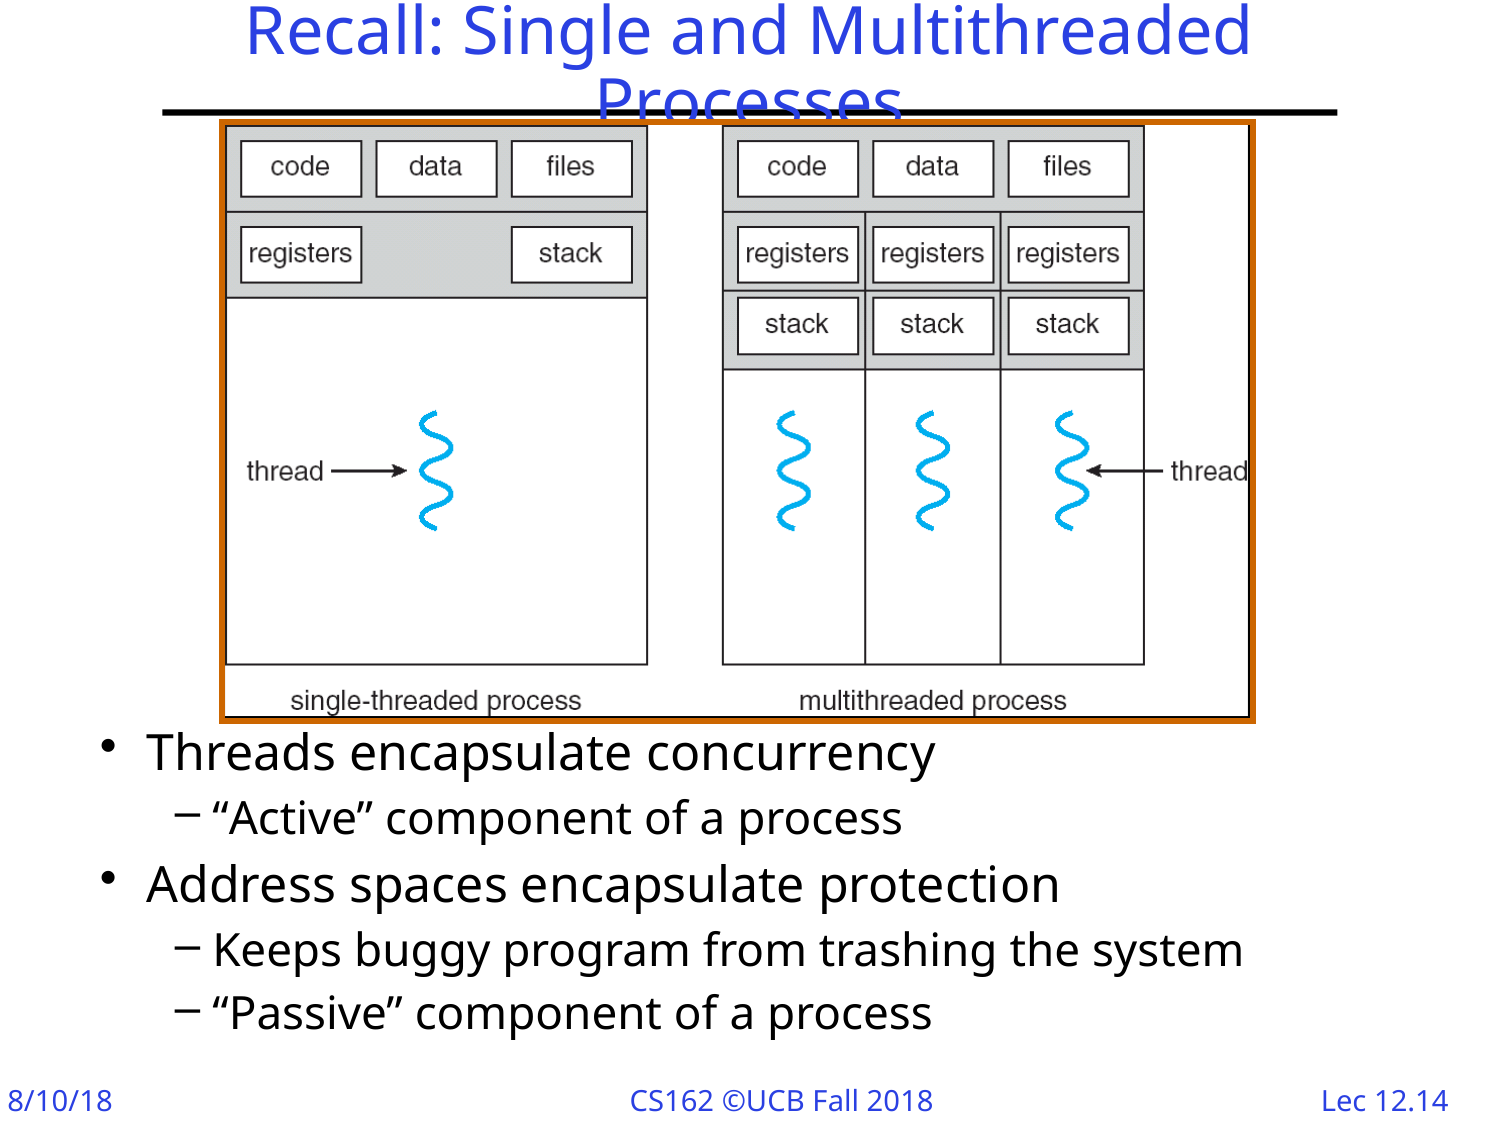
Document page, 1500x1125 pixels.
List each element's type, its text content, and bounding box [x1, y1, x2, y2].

title Recall: Single and Multithreaded Processes [162, 24, 1338, 113]
picture [224, 124, 1251, 719]
list Threads encapsulate concurrency “Active” component of a process Address spaces encapsulate protection Keeps buggy program from trashing the system “Passive” component of a process [84, 720, 1460, 1096]
